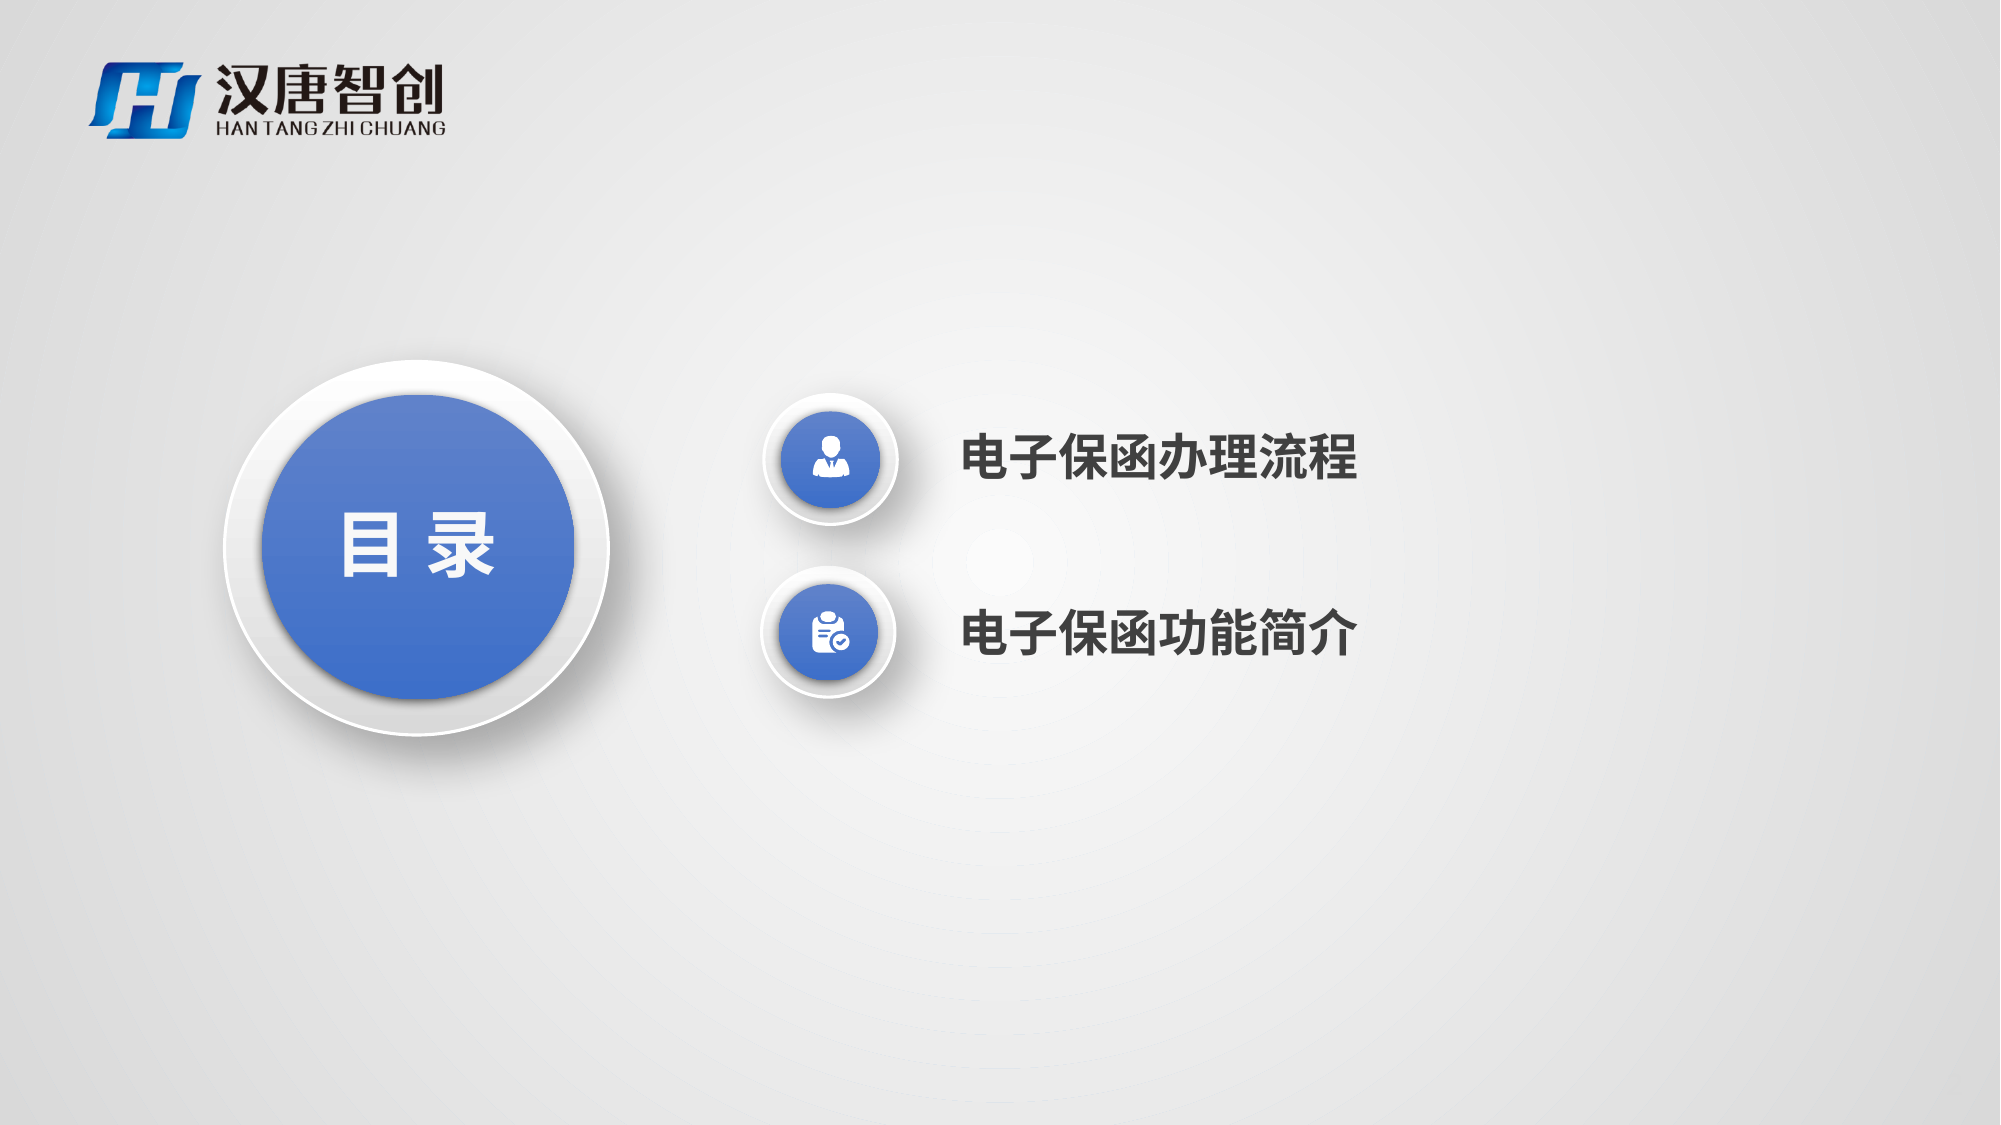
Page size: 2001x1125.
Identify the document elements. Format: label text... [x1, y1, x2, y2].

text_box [224, 361, 609, 735]
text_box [763, 394, 898, 525]
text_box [761, 567, 895, 698]
picture [85, 58, 448, 143]
text_box 电子保函办理流程 [943, 418, 1461, 494]
text_box 电子保函功能简介 [943, 594, 1461, 669]
